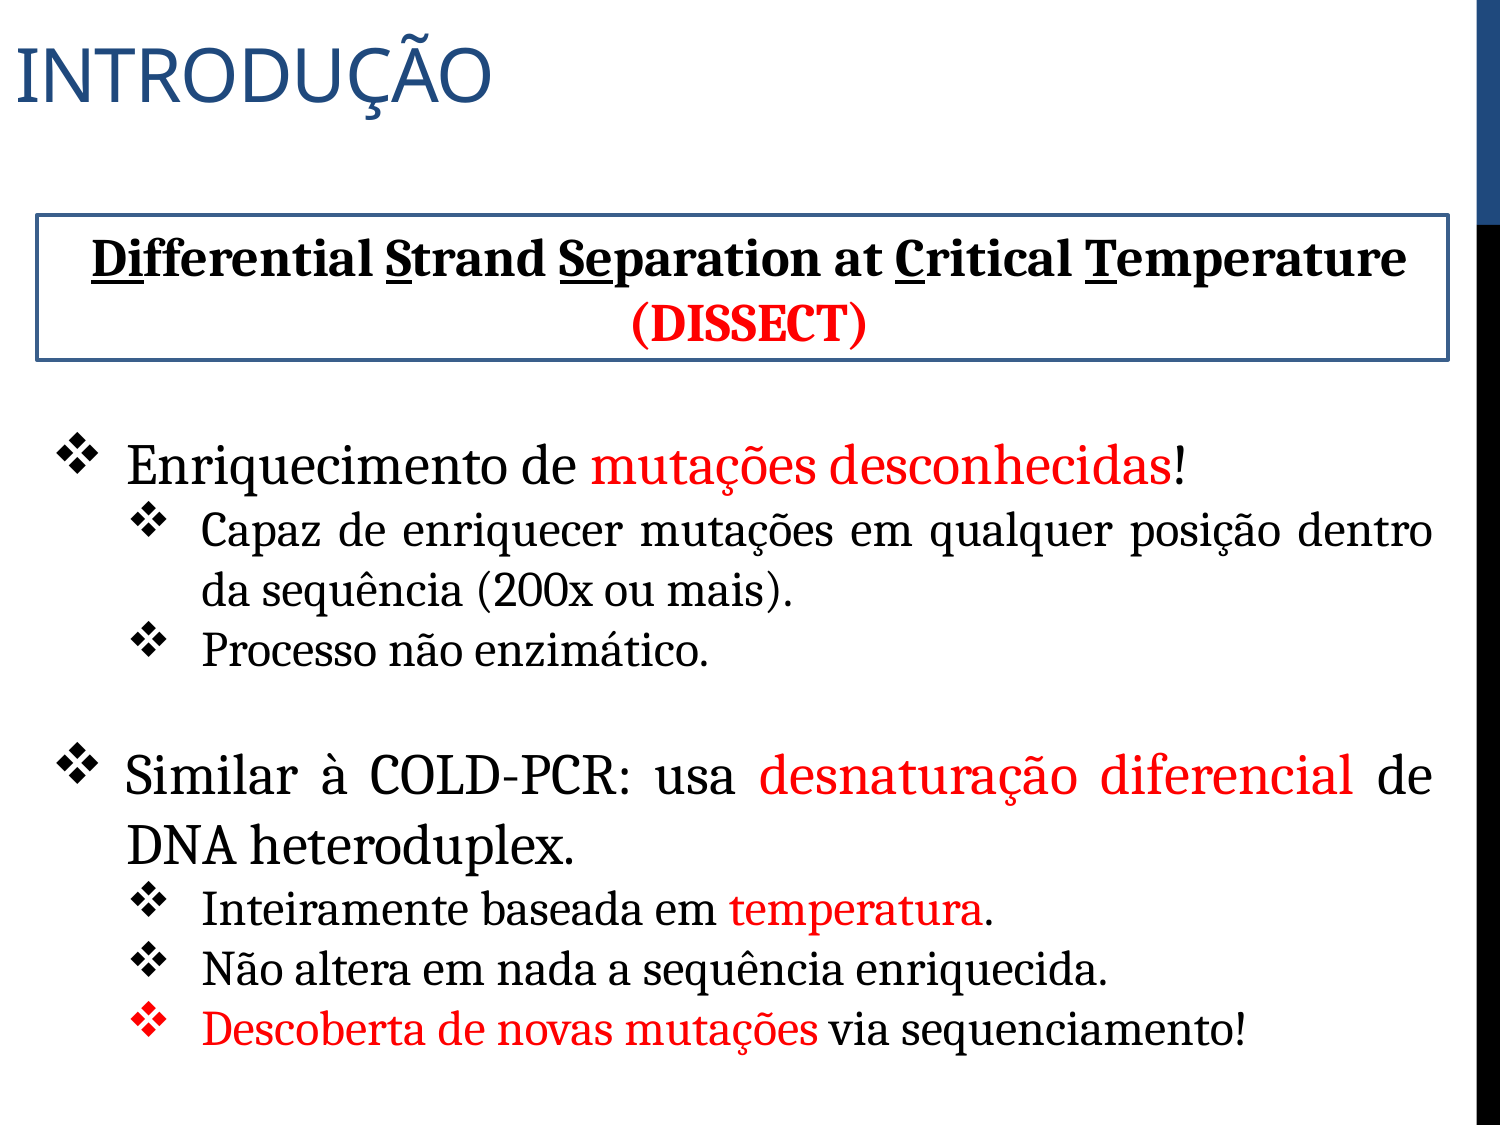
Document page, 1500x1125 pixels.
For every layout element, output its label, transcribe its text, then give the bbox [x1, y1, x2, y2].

text_box Enriquecimento de mutações desconhecidas! Capaz de enriquecer mutações em qualquer posição dentro da sequência (200x ou mais). Processo não enzimático. Similar à COLD-PCR: usa desnaturação diferencial de DNA heteroduplex. Inteiramente baseada em temperatura. Não altera em nada a sequência enriquecida. Descoberta de novas mutações via sequenciamento! [36, 418, 1449, 1064]
text_box Differential Strand Separation at Critical Temperature (DISSECT) [36, 215, 1449, 360]
title Introdução [0, 16, 1471, 126]
